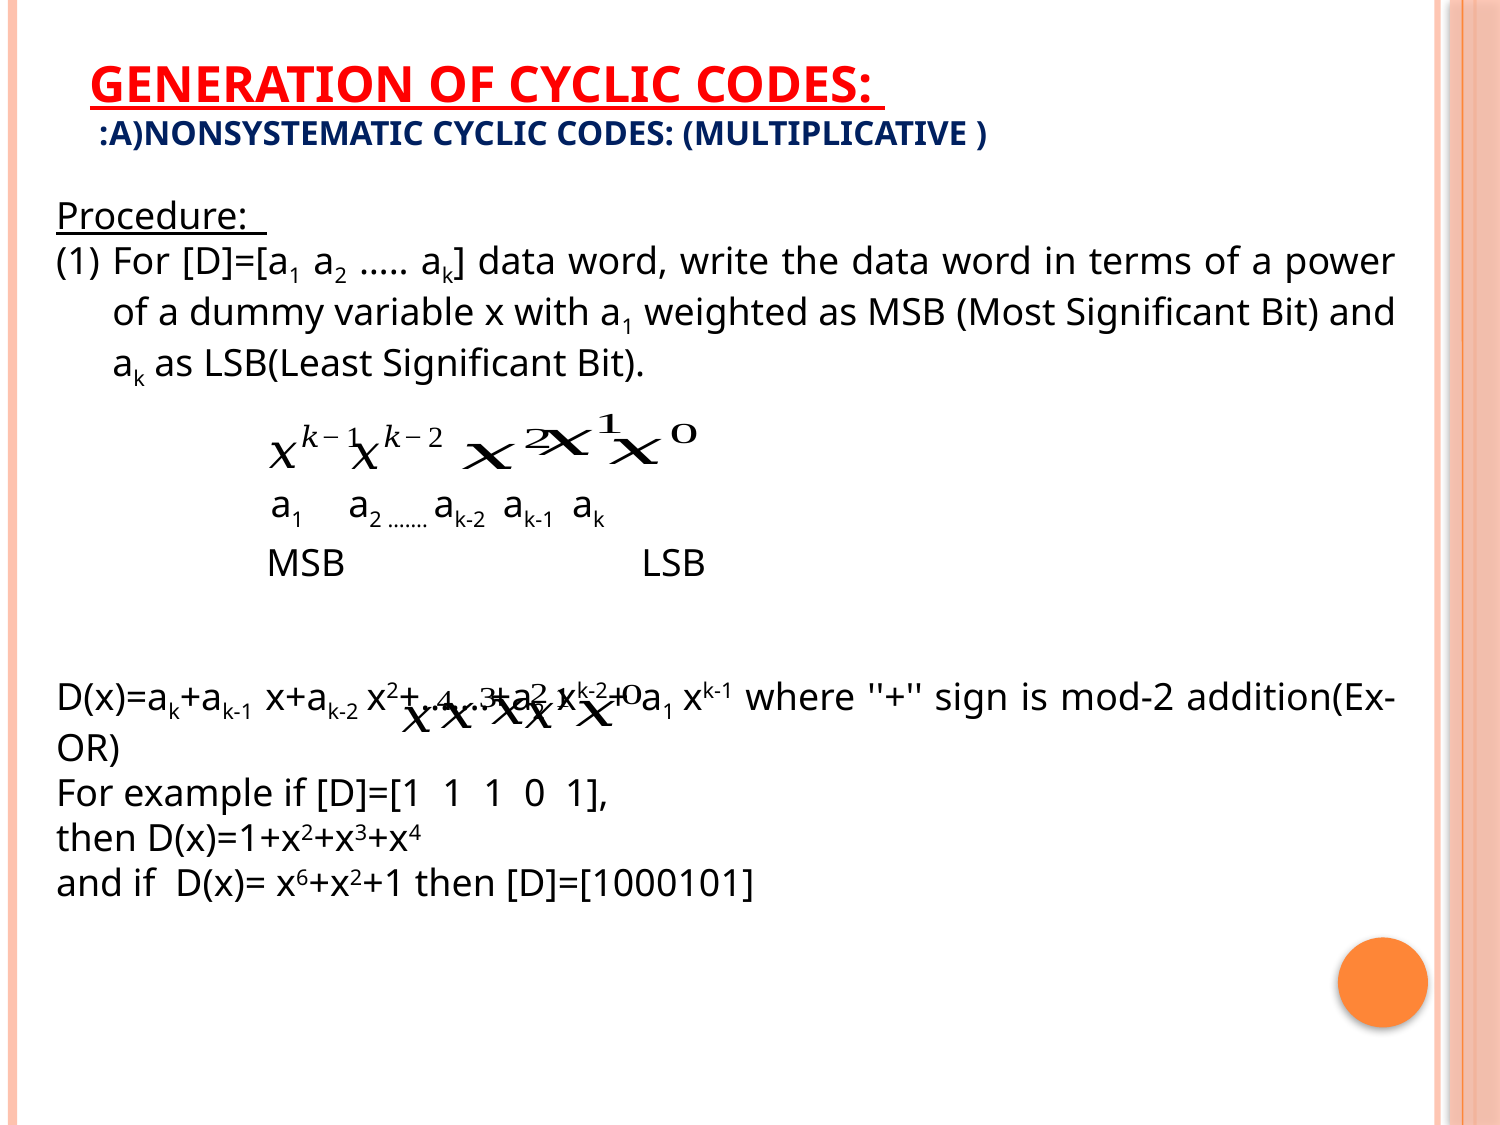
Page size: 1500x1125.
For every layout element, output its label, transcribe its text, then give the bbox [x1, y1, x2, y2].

title Generation of cyclic codes: A)nonsystematic Cyclic Codes: (Multiplicative ): [75, 45, 1300, 184]
text_box Procedure: For [D]=[a1 a2 ….. ak] data word, write the data word in terms of a power of a dummy variable x with a1 weighted as MSB (Most Significant Bit) and ak as LSB(Least Significant Bit). a1 a2 ……. ak-2 ak-1 ak D(x)=ak+ak-1 x+ak-2 x2+…….+a2 xk-2+ a1 xk-1 where ''+'' sign is mod-2 addition(Ex-OR) For example if [D]=[1 1 1 0 1], then D(x)=1+x2+x3+x4 and if D(x)= x6+x2+1 then [D]=[1000101] [41, 184, 1412, 911]
text_box MSB [218, 531, 361, 592]
text_box LSB [579, 531, 721, 592]
